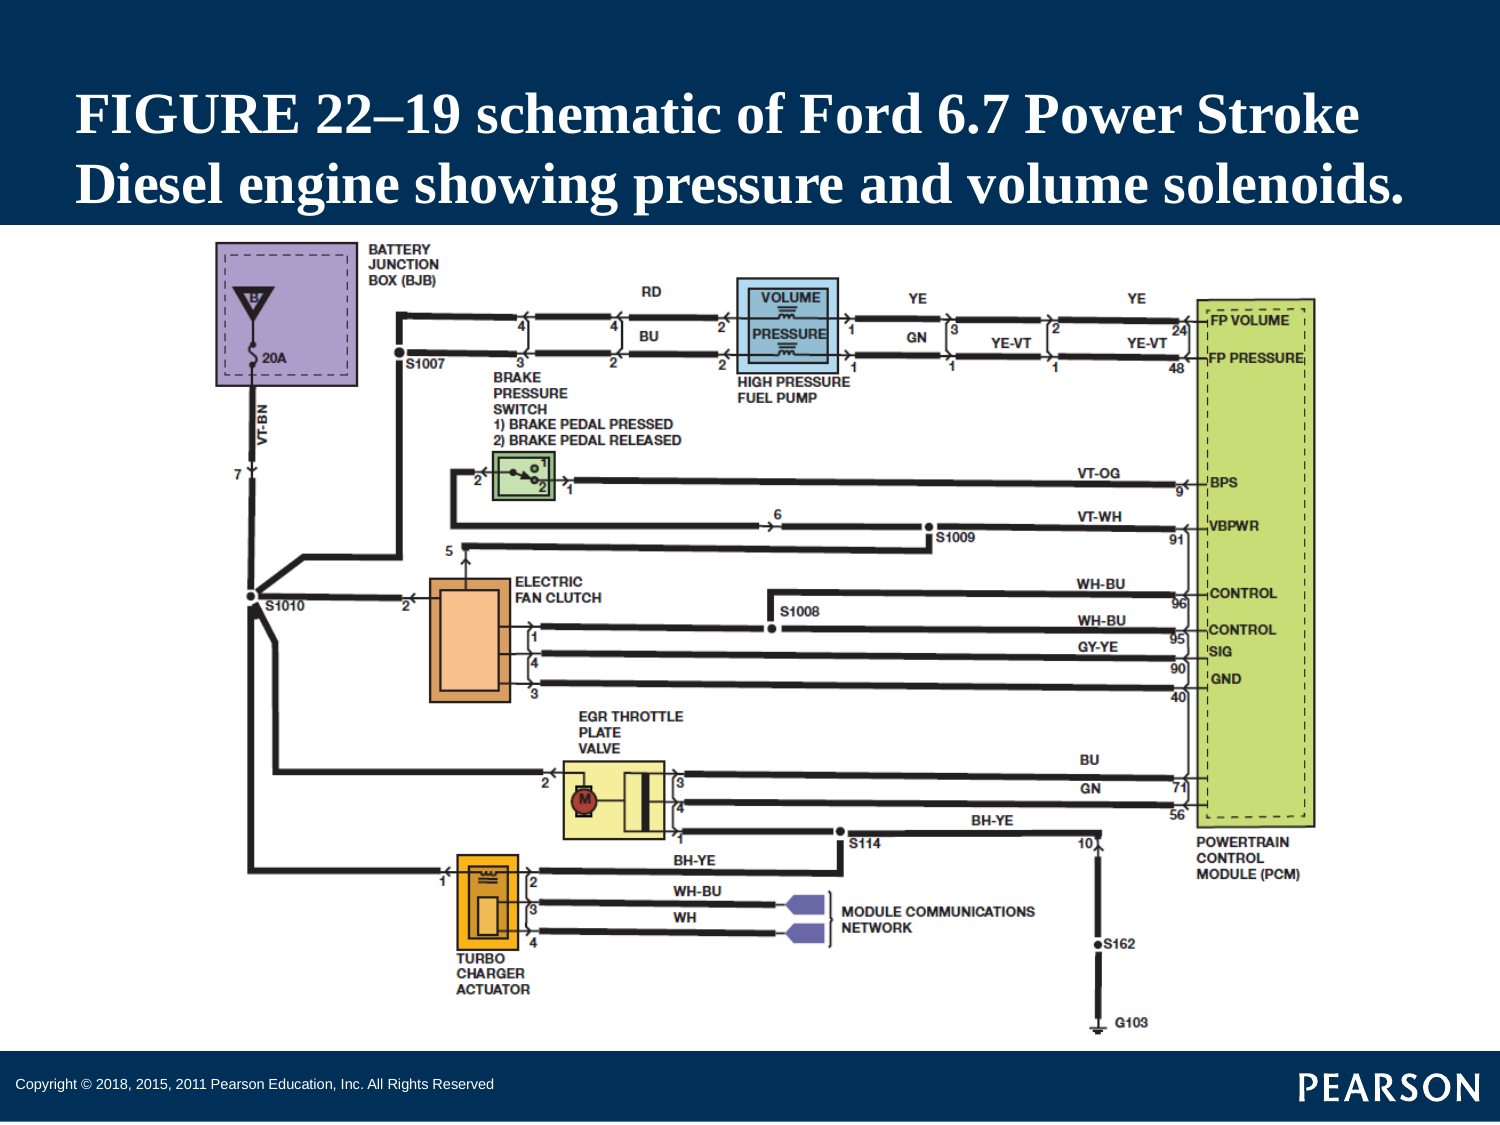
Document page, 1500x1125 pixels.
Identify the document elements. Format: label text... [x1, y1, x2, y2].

title FIGURE 22–19 schematic of Ford 6.7 Power Stroke Diesel engine showing pressure and volume solenoids. [75, 35, 1488, 216]
picture [212, 233, 1327, 1040]
